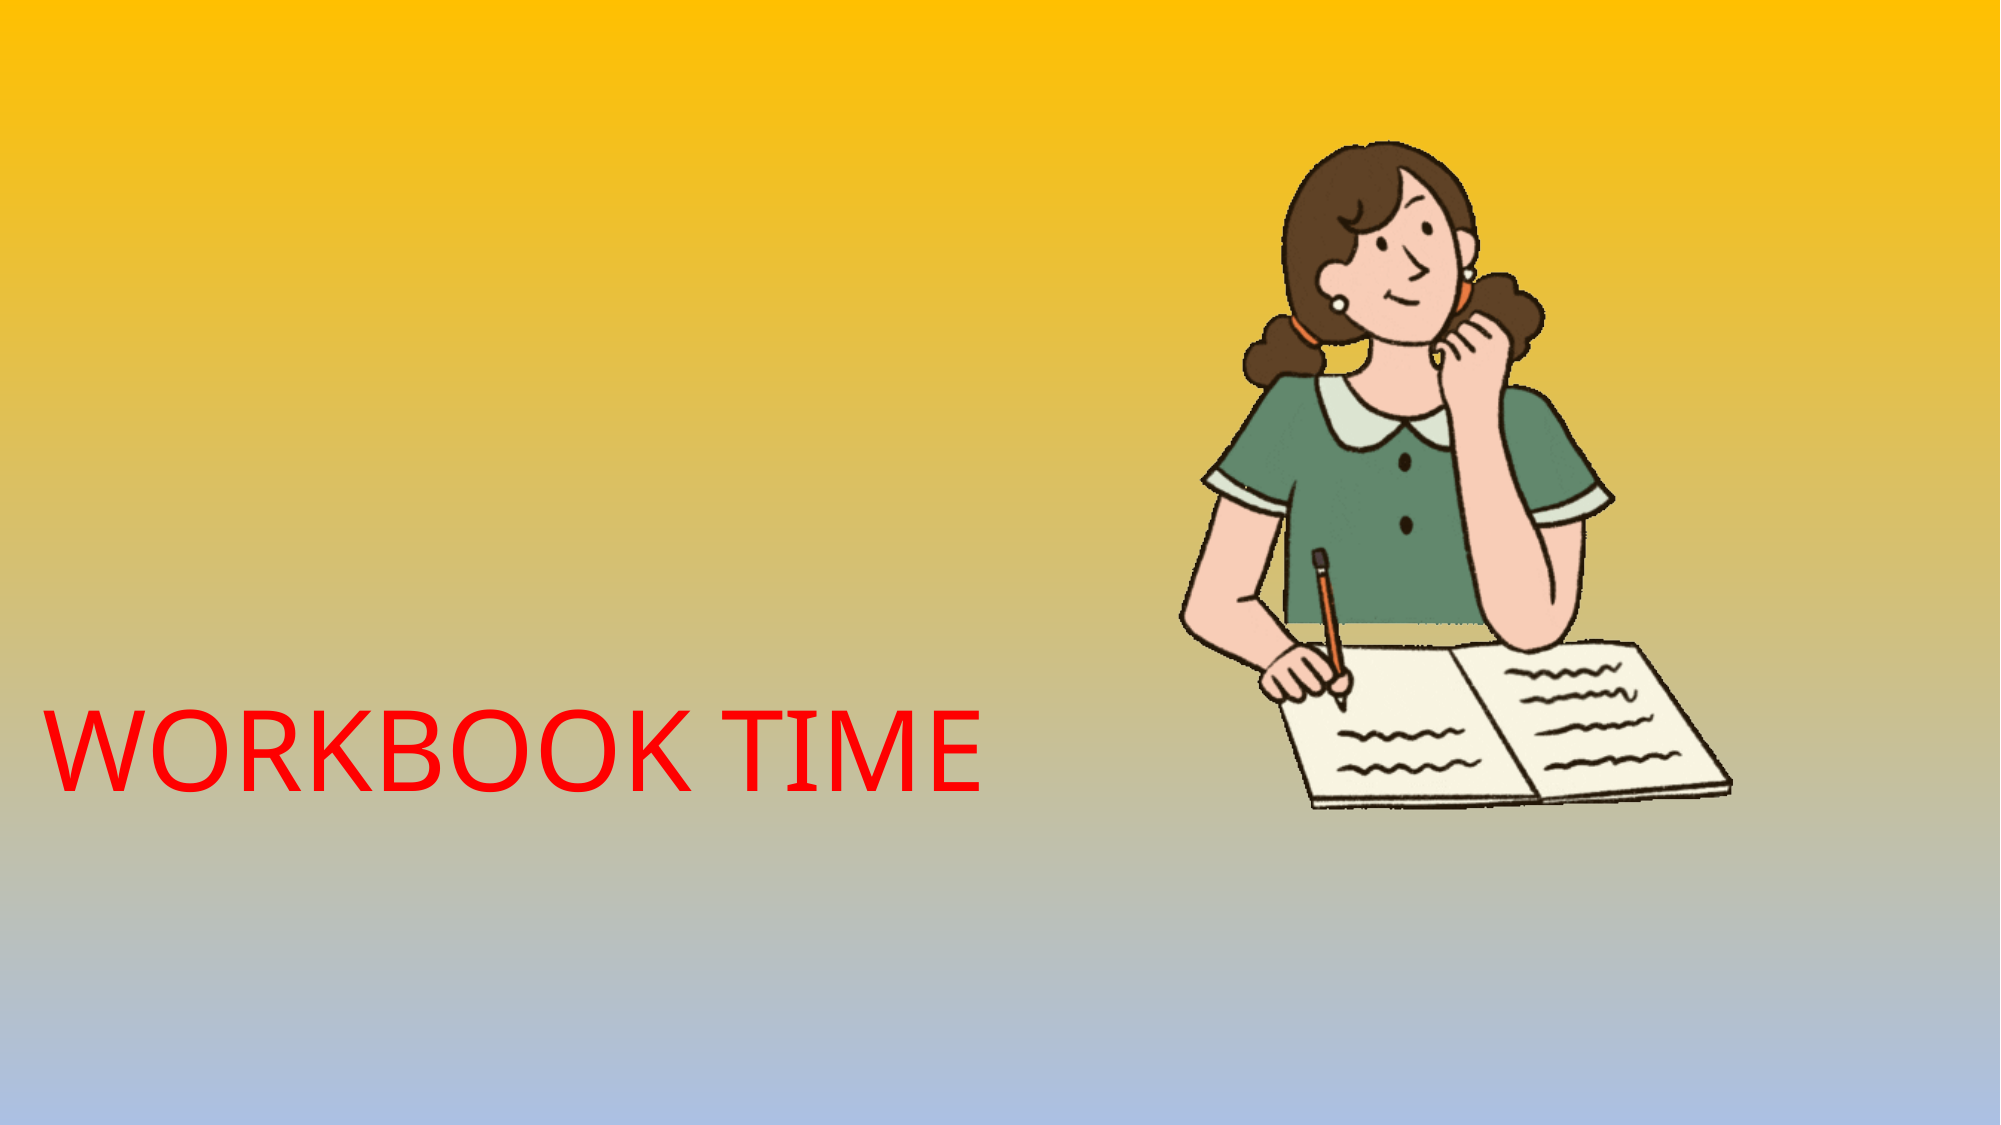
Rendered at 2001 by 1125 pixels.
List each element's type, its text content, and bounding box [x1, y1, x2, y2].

title WORKBOOK TIME [27, 645, 1753, 864]
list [1073, 113, 1787, 828]
